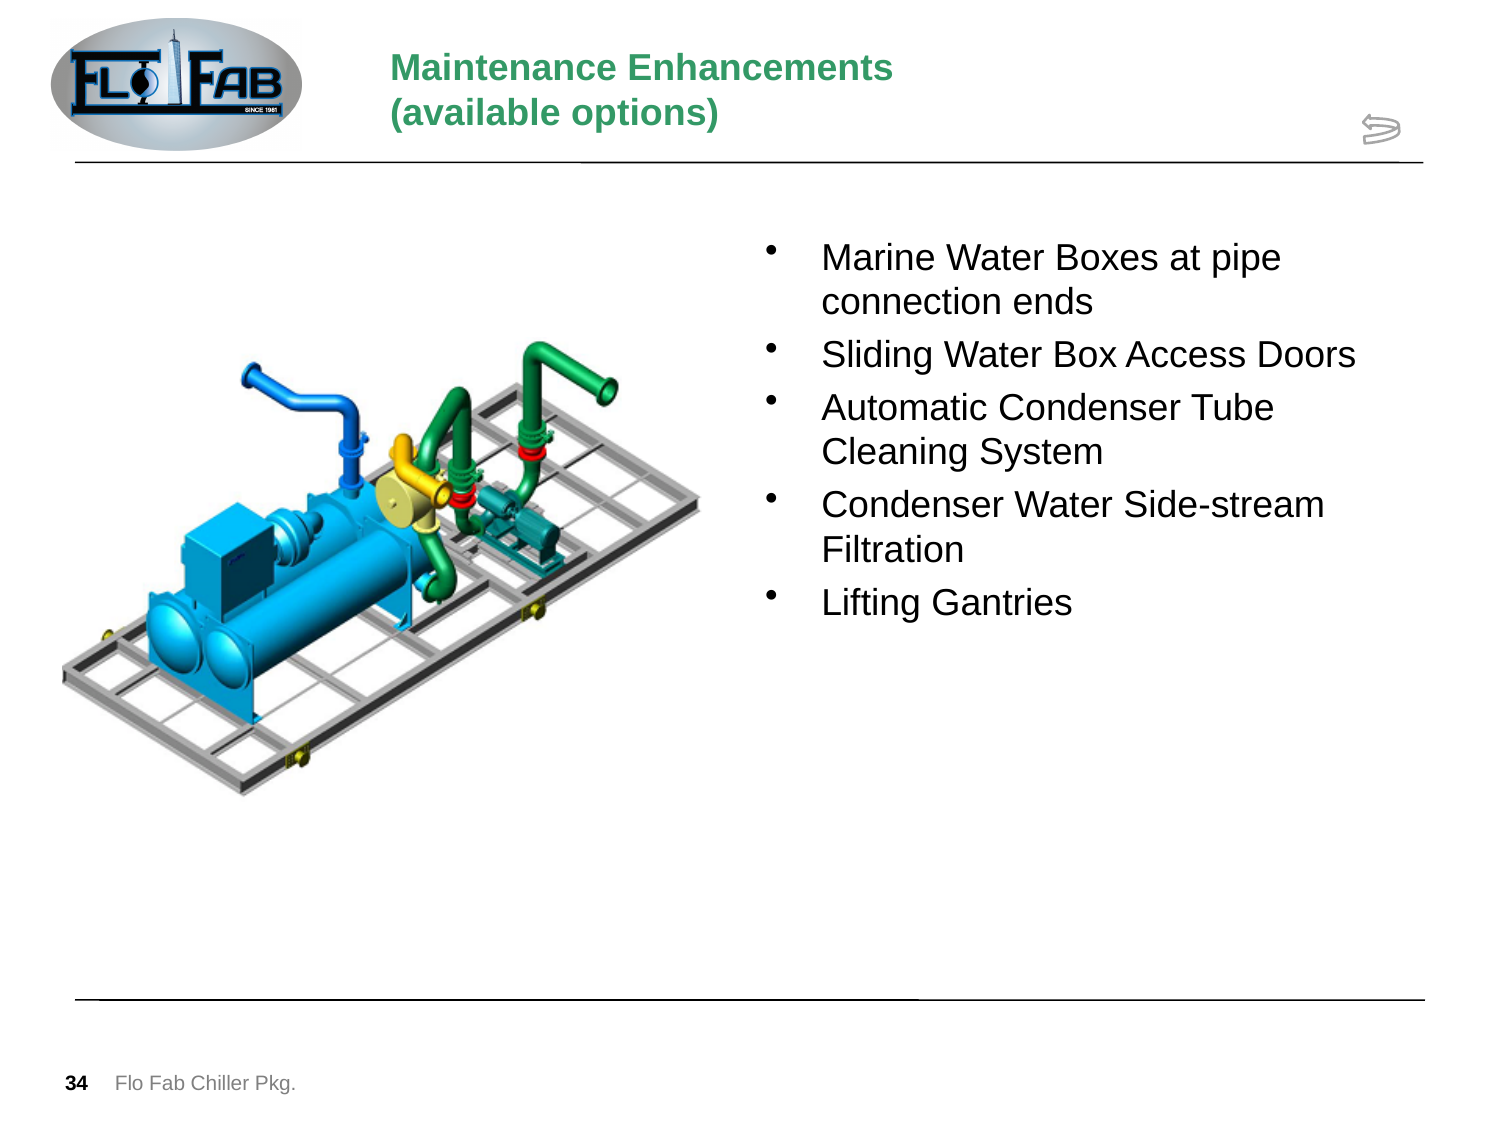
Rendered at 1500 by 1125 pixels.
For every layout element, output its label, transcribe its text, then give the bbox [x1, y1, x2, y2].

slide_number 34 [49, 1062, 163, 1109]
title Maintenance Enhancements (available options) [374, 12, 1101, 163]
list Marine Water Boxes at pipe connection ends Sliding Water Box Access Doors Automatic Condenser Tube Cleaning System Condenser Water Side-stream Filtration Lifting Gantries [749, 224, 1413, 968]
picture [50, 18, 302, 151]
picture [62, 337, 712, 805]
